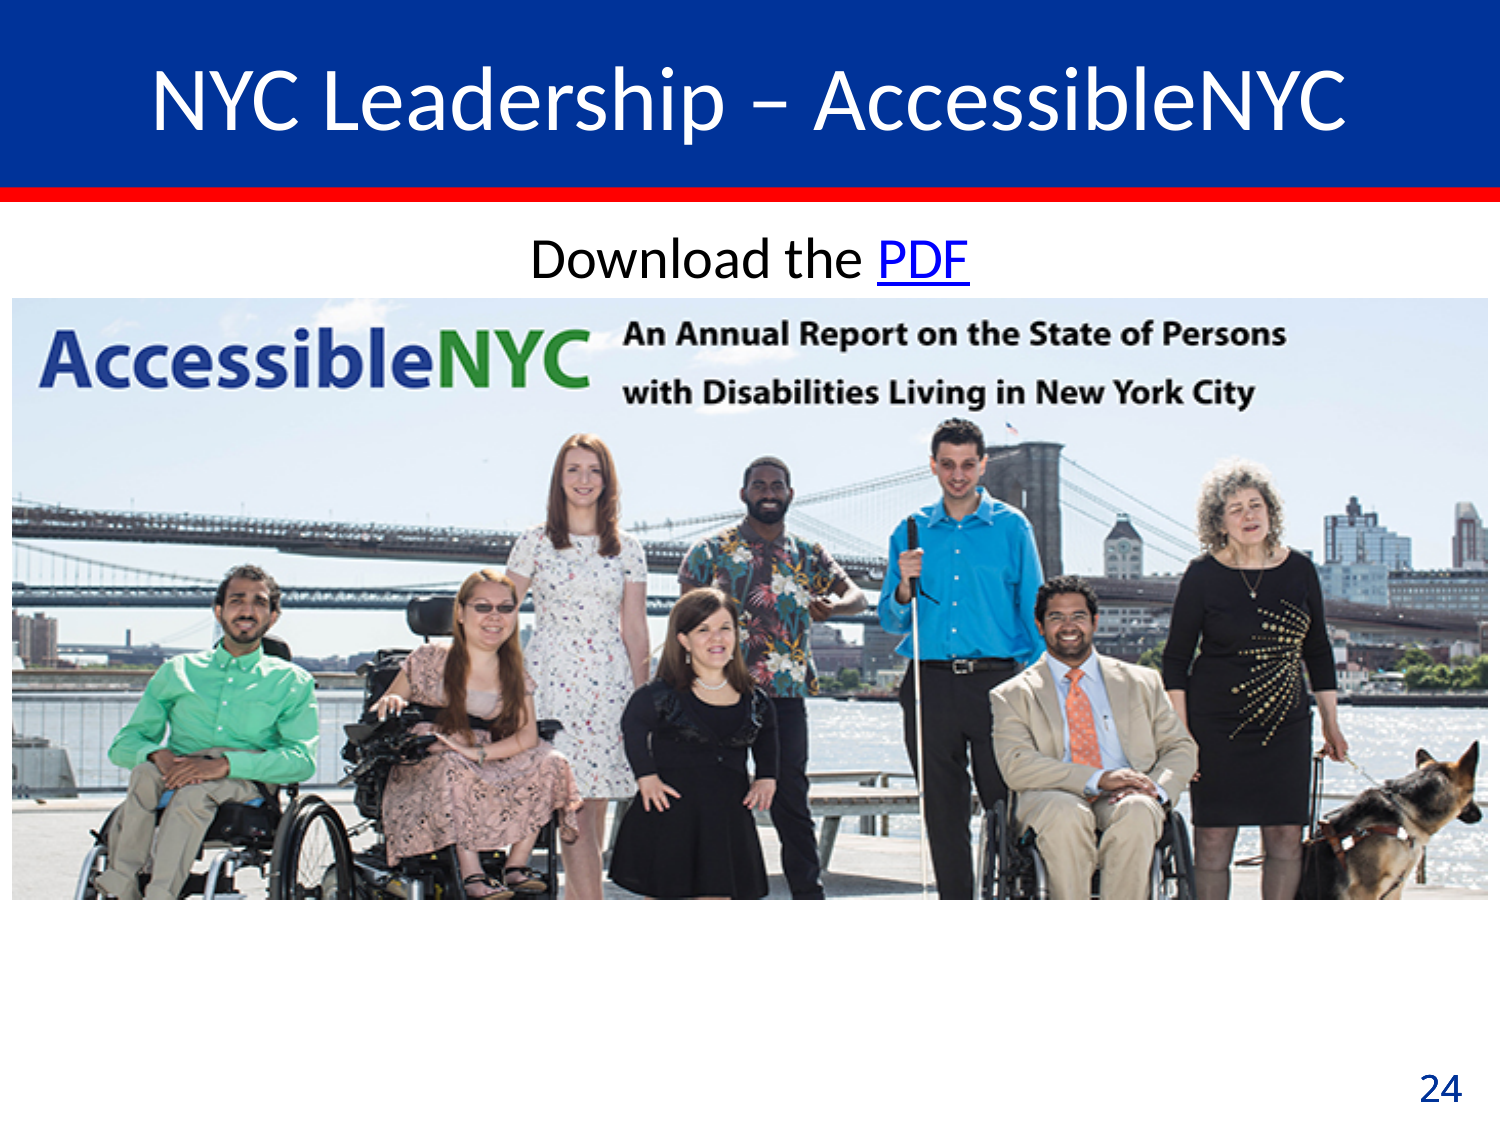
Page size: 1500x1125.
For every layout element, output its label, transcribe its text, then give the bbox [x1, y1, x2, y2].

title NYC Leadership – AccessibleNYC [0, 0, 1500, 188]
picture [12, 298, 1488, 901]
text_box Download the PDF [12, 212, 1488, 298]
